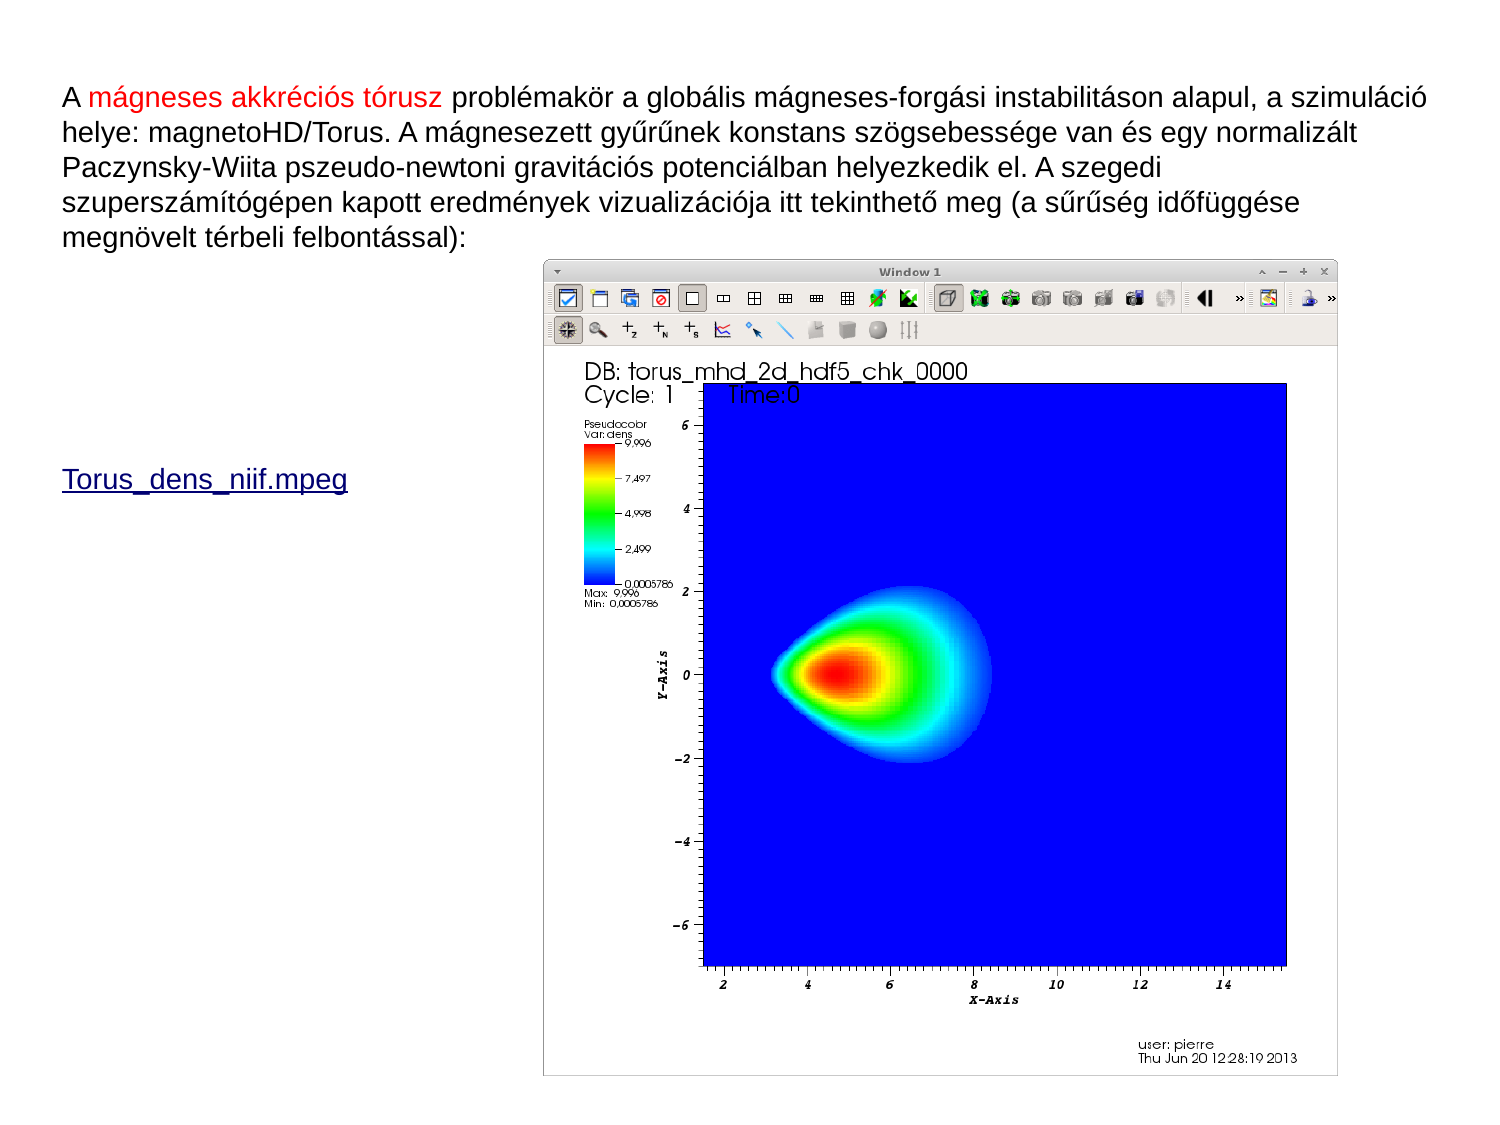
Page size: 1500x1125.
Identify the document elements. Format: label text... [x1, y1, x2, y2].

picture [542, 259, 1338, 1077]
text_box A mágneses akkréciós tórusz problémakör a globális mágneses-forgási instabilitáson alapul, a szimuláció helye: magnetoHD/Torus. A mágnesezett gyűrűnek konstans szögsebessége van és egy normalizált Paczynsky-Wiita pszeudo-newtoni gravitációs potenciálban helyezkedik el. A szegedi szuperszámítógépen kapott eredmények vizualizációja itt tekinthető meg (a sűrűség időfüggése megnövelt térbeli felbontással): Torus_dens_niif.mpeg [47, 70, 1456, 573]
